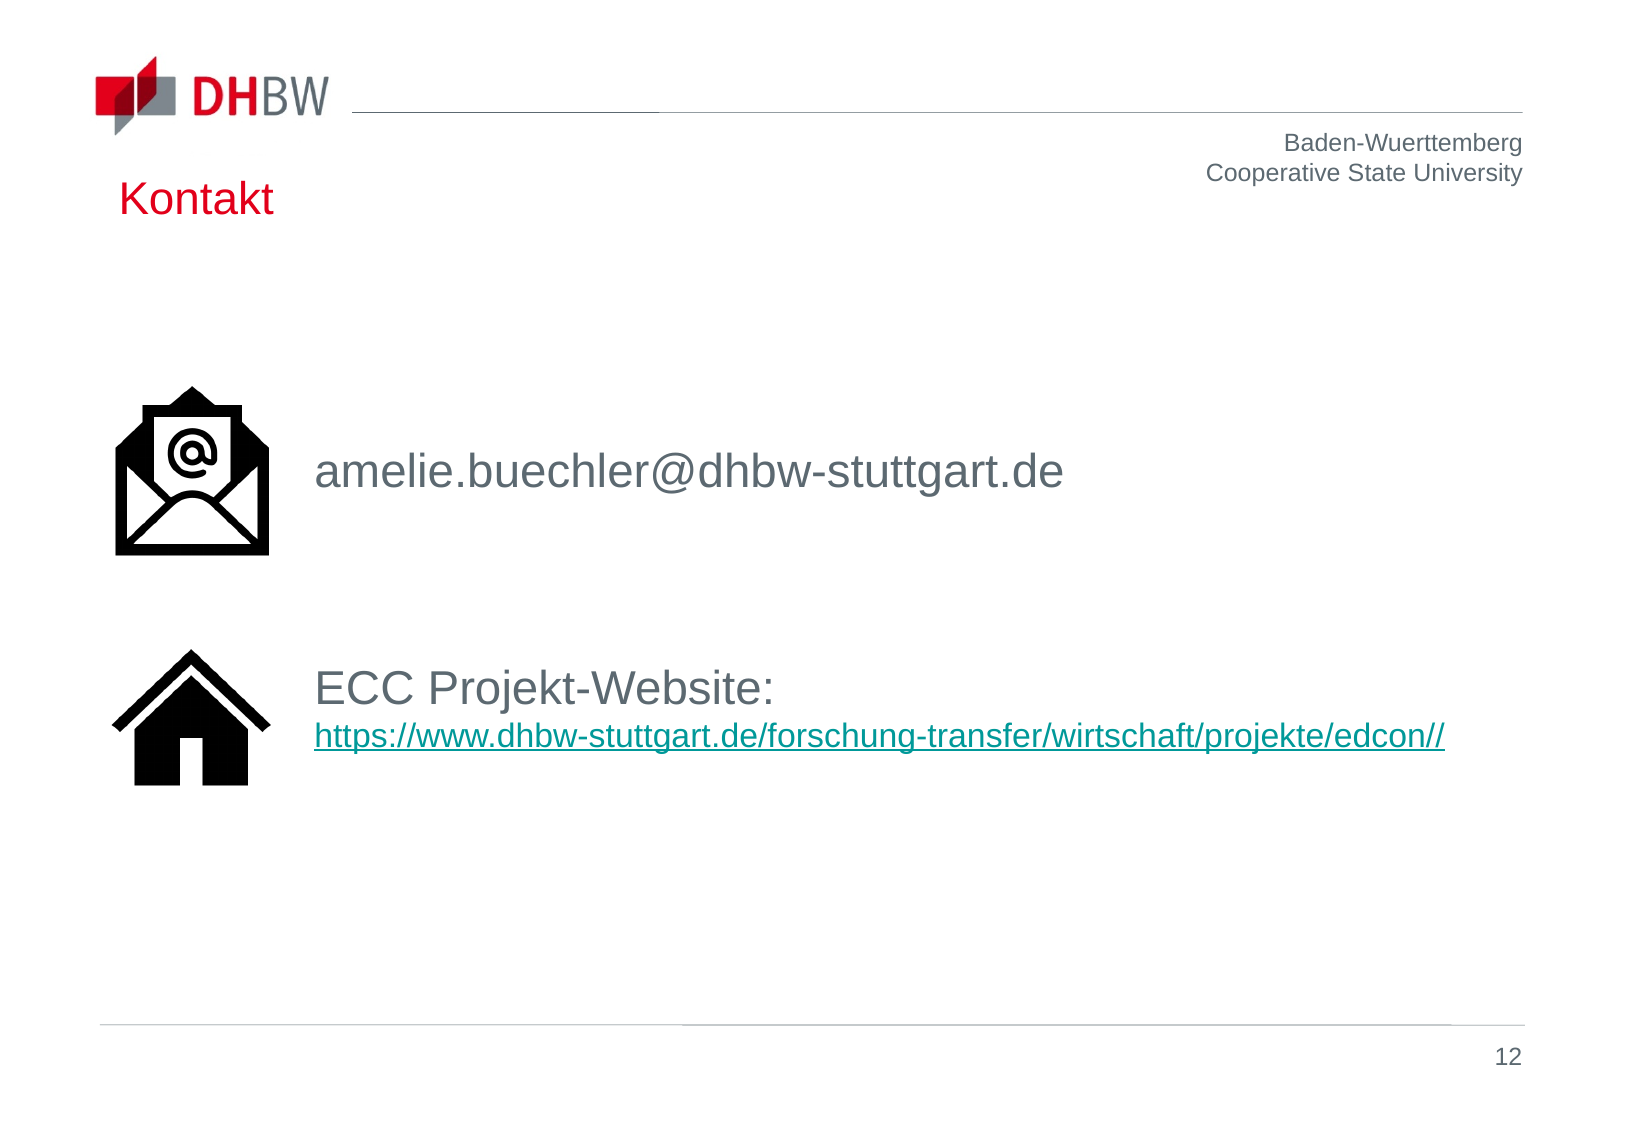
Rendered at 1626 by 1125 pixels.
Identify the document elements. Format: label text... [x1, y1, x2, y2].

picture [100, 626, 282, 809]
slide_number 12 [1387, 1033, 1538, 1108]
picture [100, 378, 285, 563]
text_box ECC Projekt-Website: https://www.dhbw-stuttgart.de/forschung-transfer/wirtschaft/projekte/edcon// [314, 656, 1481, 808]
title Kontakt [103, 160, 1504, 255]
list [103, 255, 1504, 856]
picture [68, 30, 352, 173]
text_box amelie.buechler@dhbw-stuttgart.de [314, 440, 740, 563]
